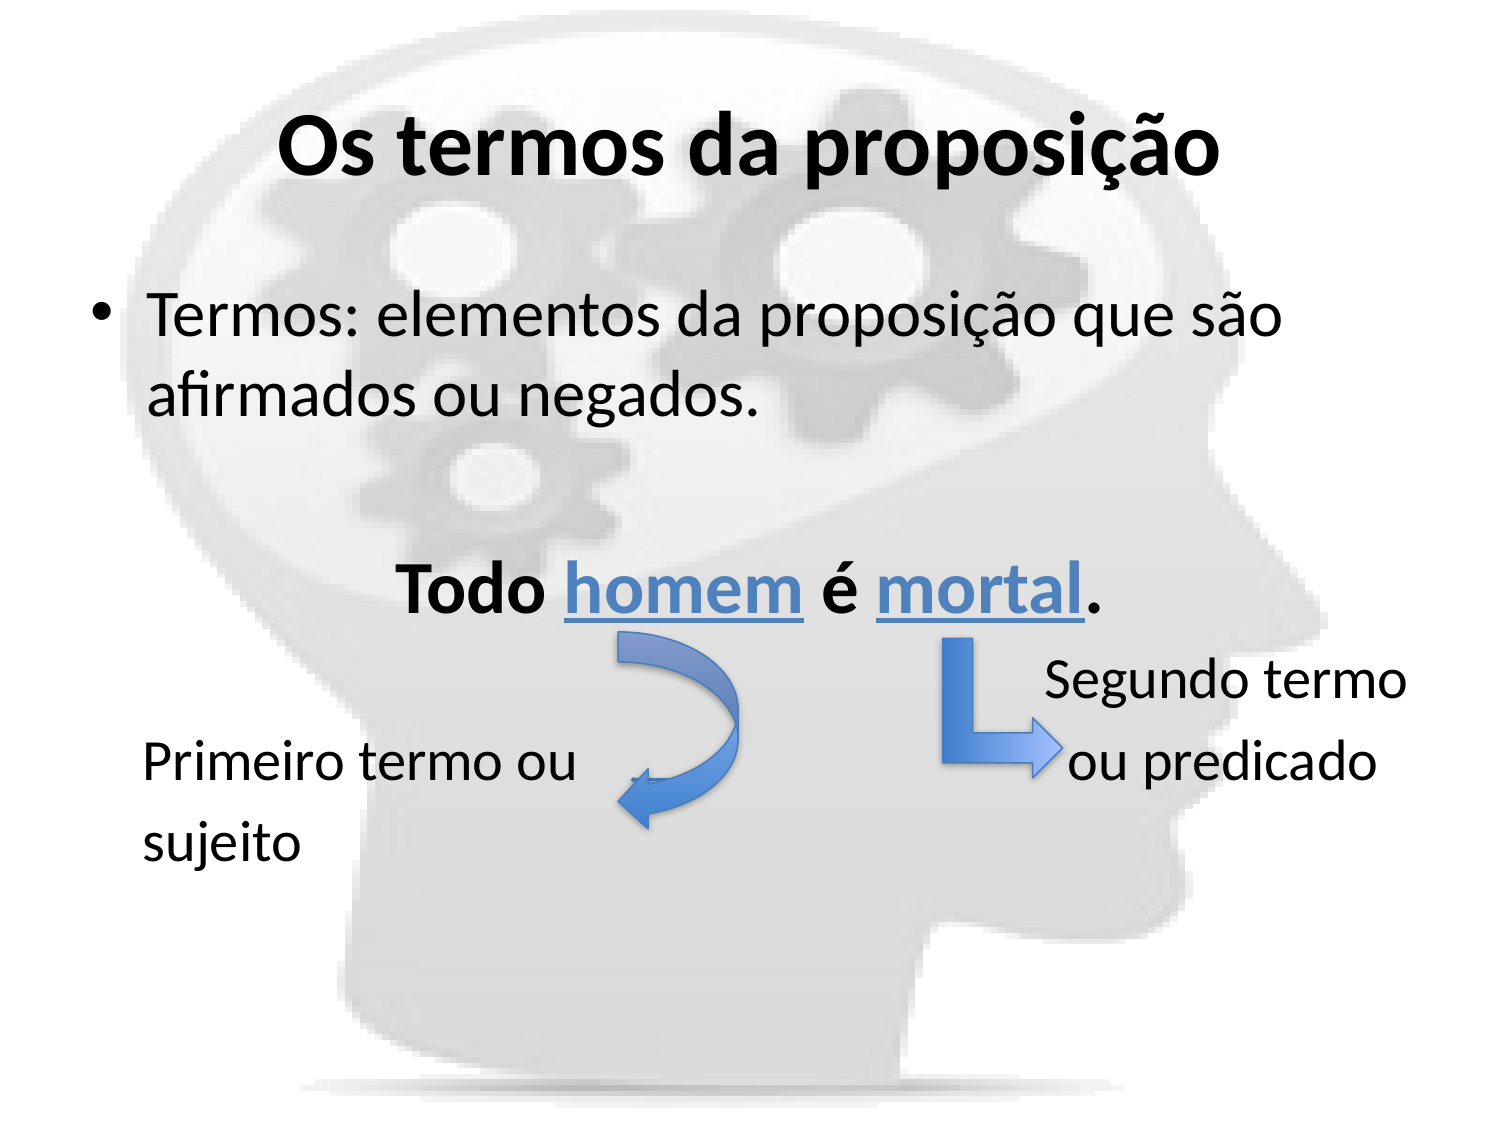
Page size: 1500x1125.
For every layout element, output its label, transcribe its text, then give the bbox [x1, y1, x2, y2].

title Os termos da proposição [75, 45, 1425, 233]
list Termos: elementos da proposição que são afirmados ou negados. Todo homem é mortal. Segundo termo Primeiro termo ou ou predicado sujeito [75, 262, 1425, 1005]
text_box [941, 637, 1064, 779]
text_box [617, 631, 739, 830]
